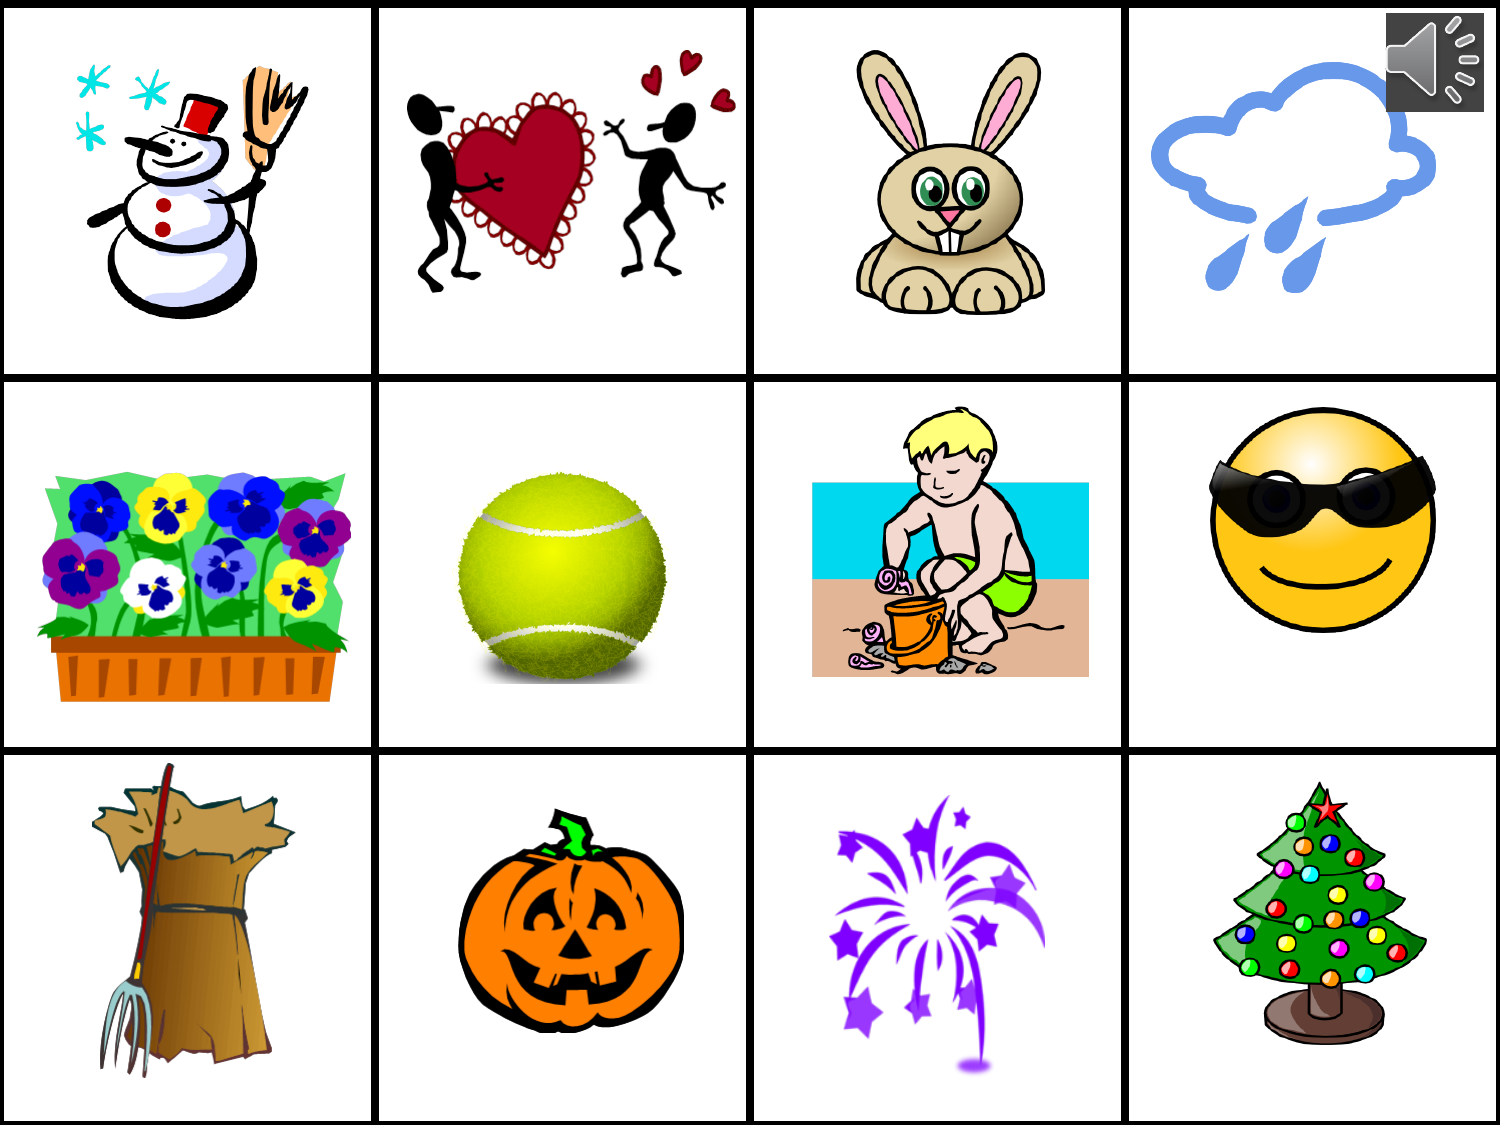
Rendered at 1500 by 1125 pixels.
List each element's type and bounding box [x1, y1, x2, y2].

table_header [4, 8, 371, 374]
picture [1151, 12, 1486, 293]
table_cell [754, 382, 1121, 747]
picture [452, 470, 672, 684]
picture [856, 50, 1045, 316]
table_header [754, 8, 1121, 374]
table_cell [379, 755, 746, 1121]
picture [1209, 407, 1436, 633]
table_cell [4, 382, 371, 747]
picture [812, 406, 1089, 677]
picture [76, 62, 311, 321]
table_header [379, 8, 746, 374]
table_cell [1129, 755, 1496, 1121]
table_cell [1129, 382, 1496, 747]
picture [92, 763, 296, 1078]
picture [36, 470, 351, 702]
picture [407, 50, 736, 293]
table_cell [379, 382, 746, 747]
table_header [1129, 8, 1496, 374]
table_cell [4, 755, 371, 1121]
table_cell [754, 755, 1121, 1121]
picture [829, 795, 1045, 1078]
picture [458, 807, 684, 1033]
picture [1213, 781, 1427, 1046]
